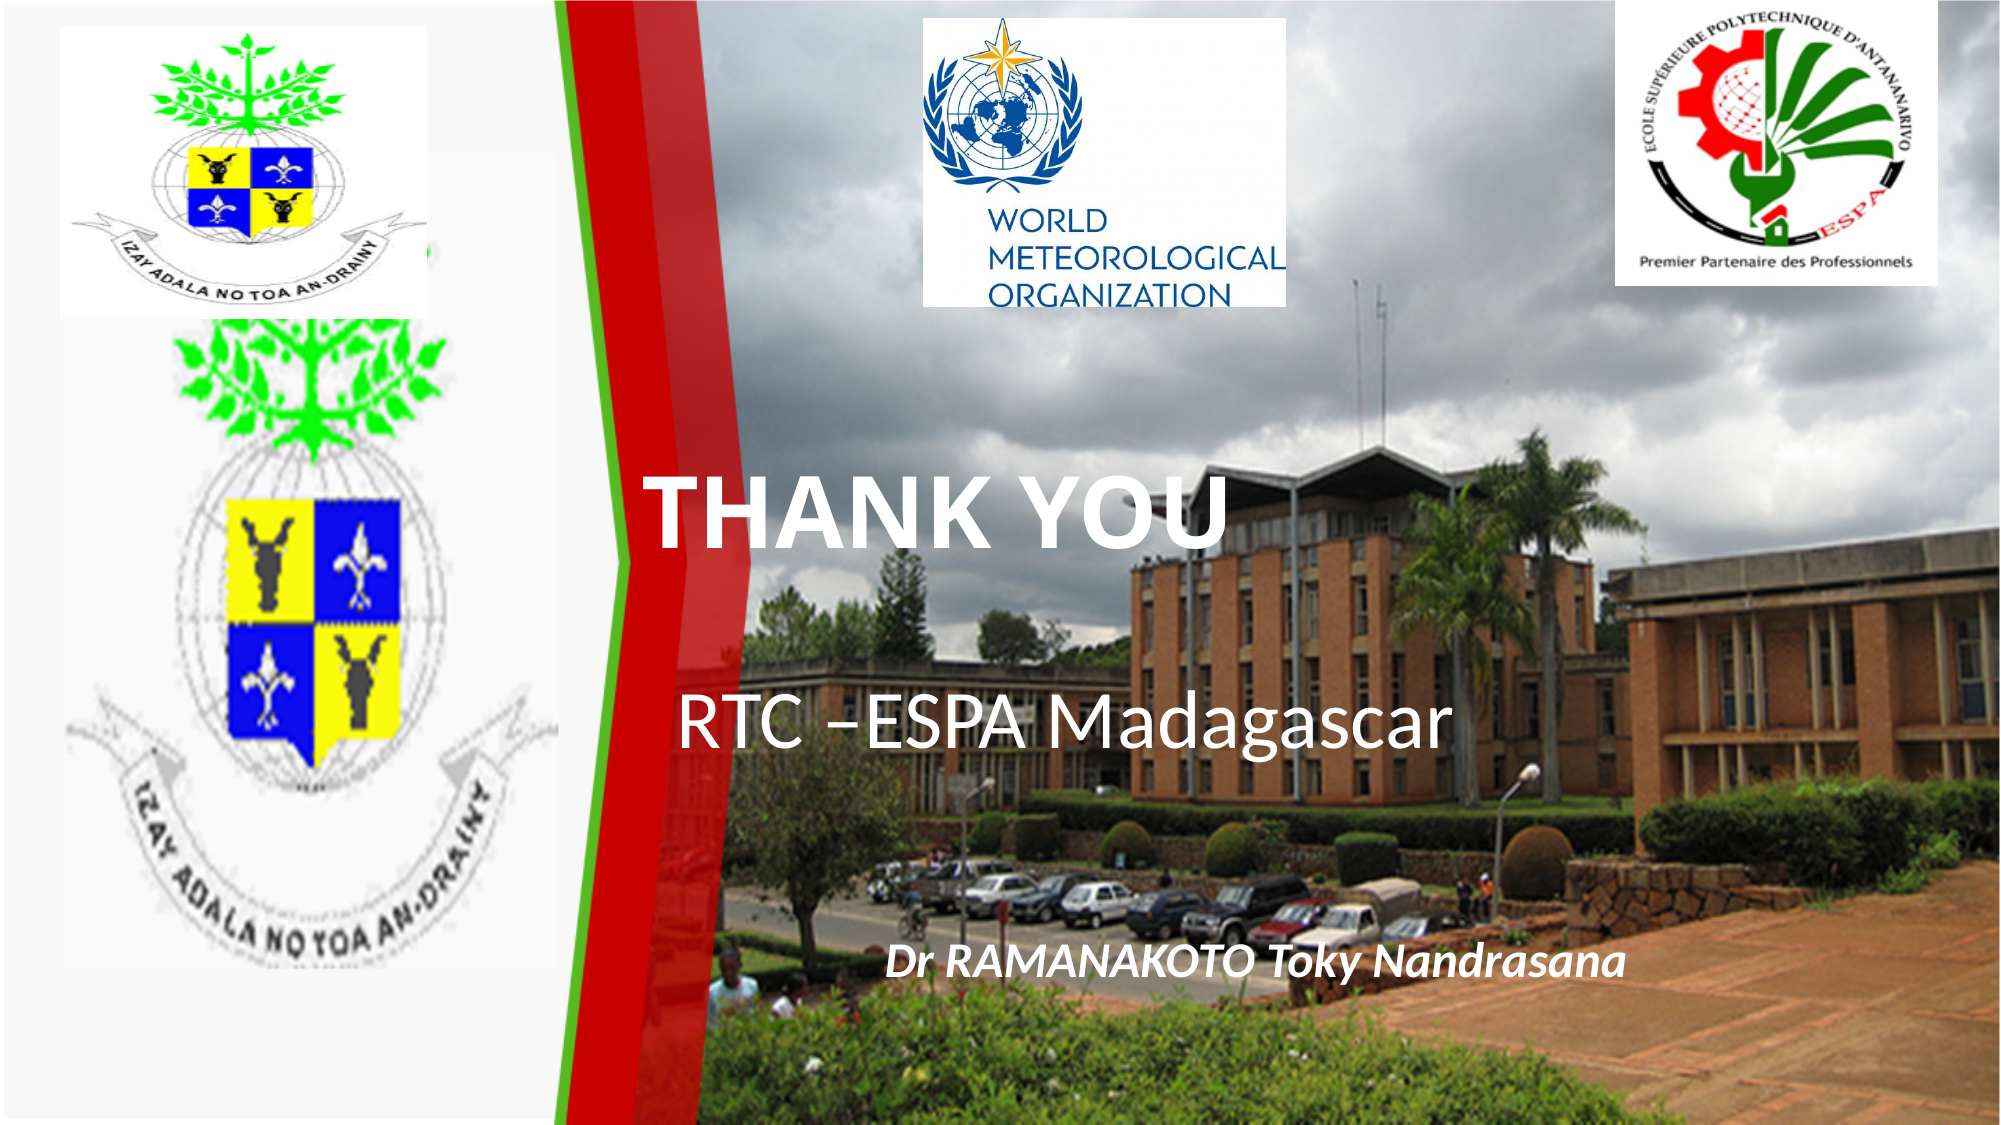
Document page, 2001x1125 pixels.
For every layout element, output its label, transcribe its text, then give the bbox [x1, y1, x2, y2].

title THANK YOU [67, 386, 1856, 578]
picture [0, 0, 2001, 1125]
text_box RTC –ESPA Madagascar [606, 657, 1525, 773]
text_box Dr RAMANAKOTO Toky Nandrasana [870, 919, 1816, 995]
